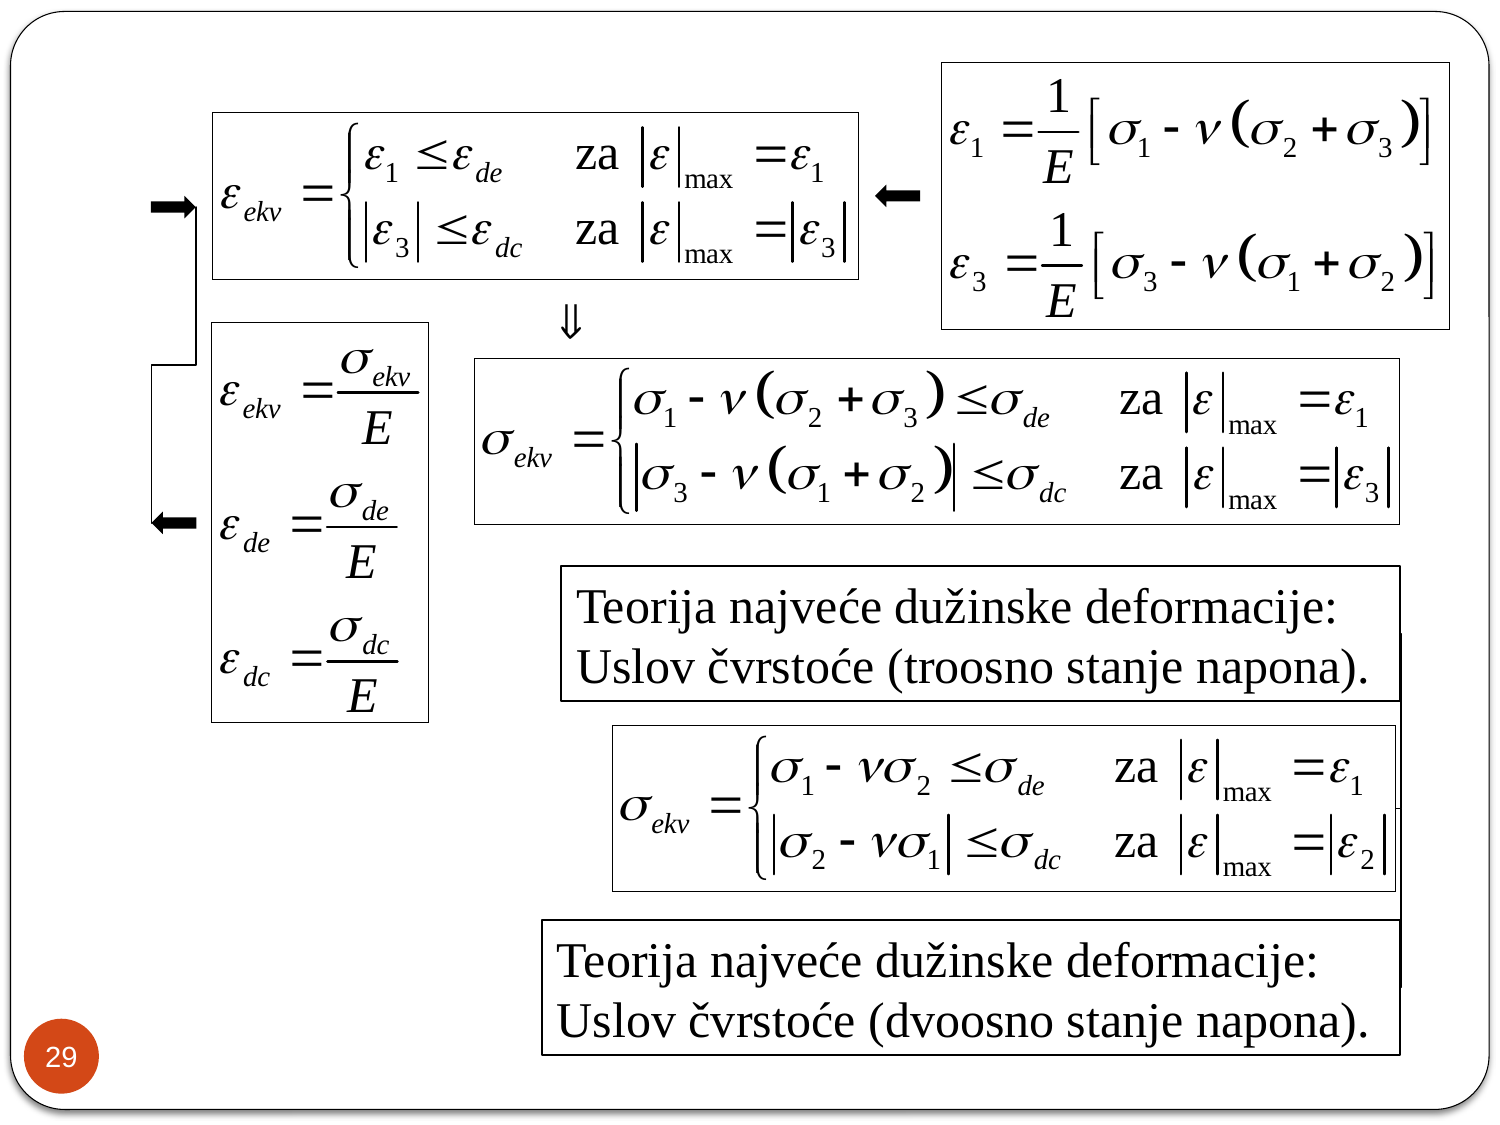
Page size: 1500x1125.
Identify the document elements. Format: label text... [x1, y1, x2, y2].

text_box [212, 112, 859, 280]
text_box [155, 510, 198, 536]
text_box [874, 183, 922, 209]
slide_number 29 [23, 1018, 99, 1094]
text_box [941, 62, 1451, 330]
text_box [1395, 808, 1401, 989]
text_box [612, 724, 1396, 892]
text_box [549, 285, 596, 353]
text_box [474, 358, 1401, 526]
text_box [1399, 441, 1403, 635]
text_box Teorija najveće dužinske deformacije: Uslov čvrstoće (dvoosno stanje napona). [541, 919, 1401, 1056]
text_box [149, 194, 197, 220]
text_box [211, 322, 429, 724]
text_box Teorija najveće dužinske deformacije: Uslov čvrstoće (troosno stanje napona). [560, 565, 1400, 702]
